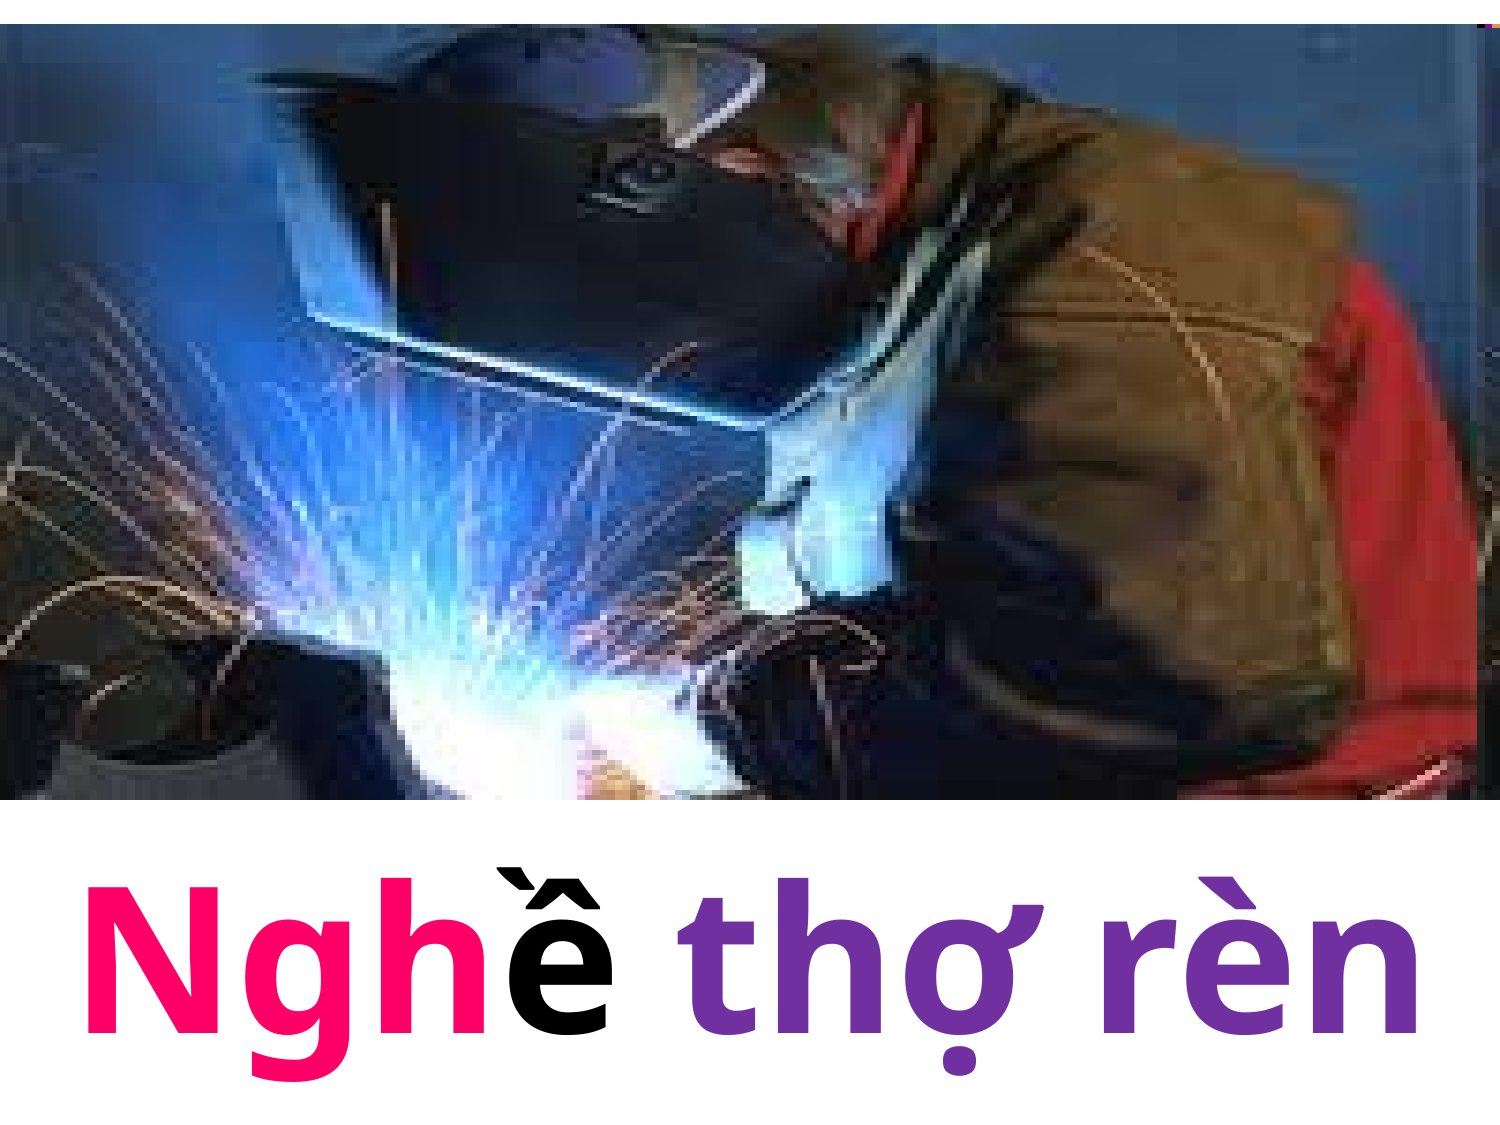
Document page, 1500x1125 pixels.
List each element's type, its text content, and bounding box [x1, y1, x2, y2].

list Nghề thợ rèn [0, 849, 1475, 1088]
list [0, 24, 1500, 801]
